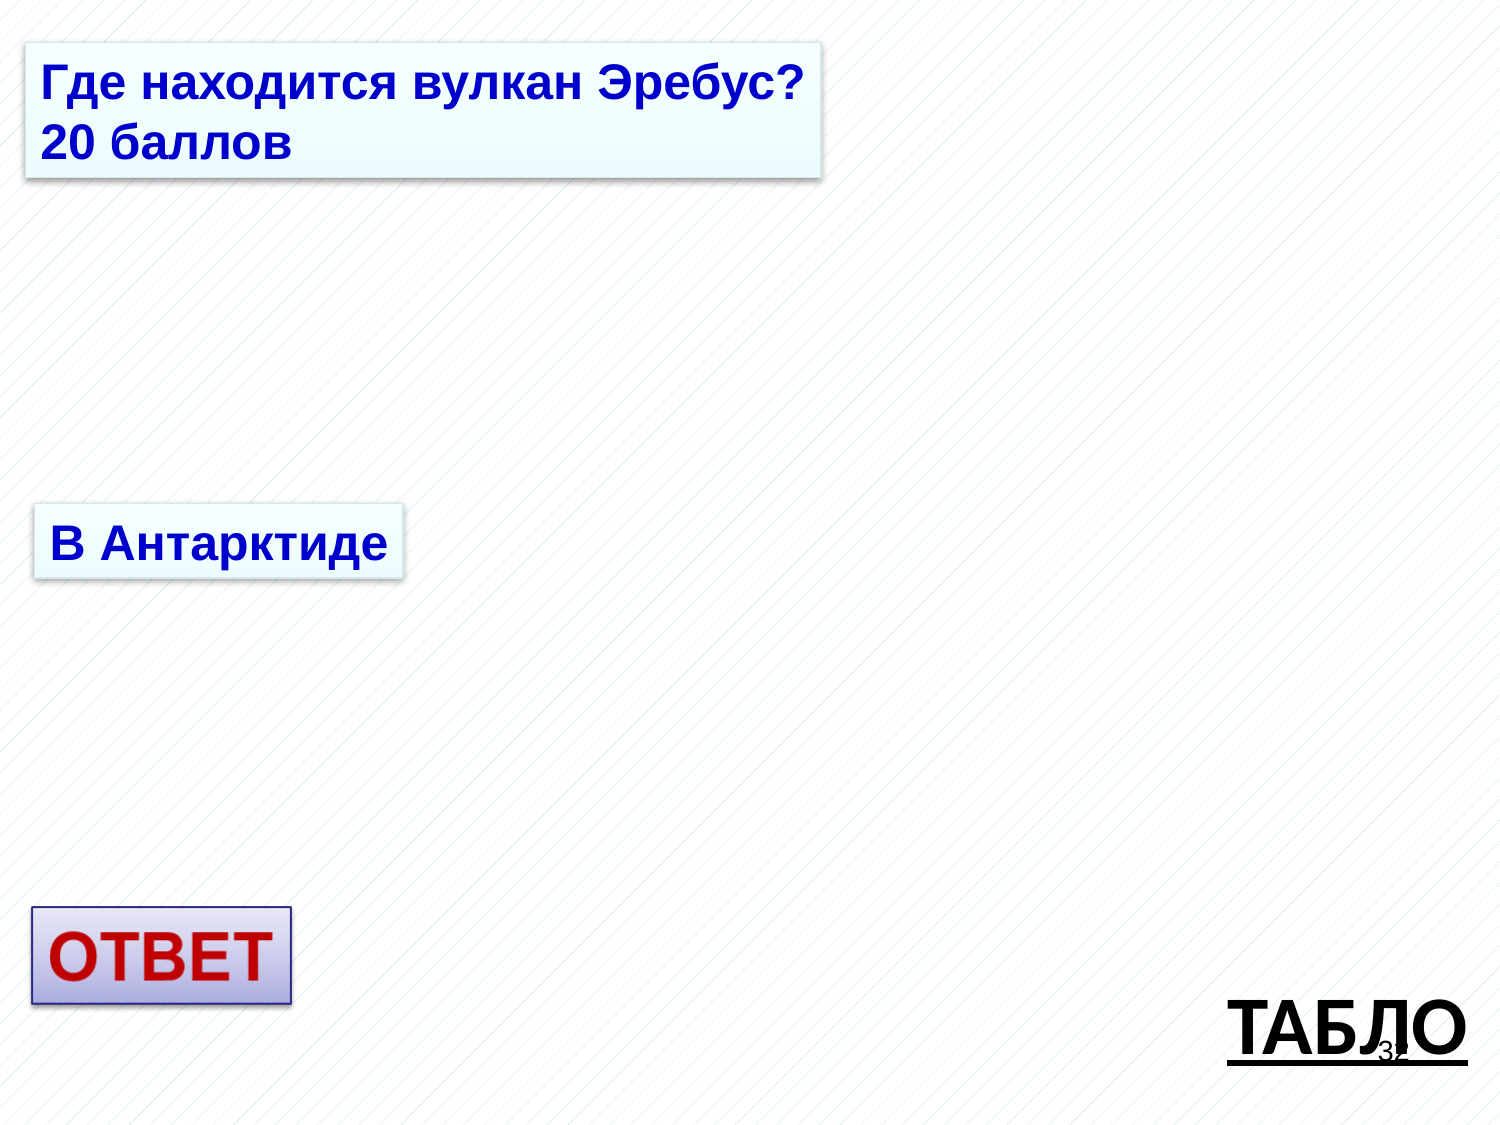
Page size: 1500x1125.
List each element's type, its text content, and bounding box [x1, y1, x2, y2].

picture [0, 891, 320, 1046]
slide_number 32 [1074, 1024, 1426, 1103]
text_box Где находится вулкан Эребус? 20 баллов [25, 42, 822, 178]
text_box В Антарктиде [34, 503, 404, 579]
text_box ТАБЛО [1212, 964, 1483, 1079]
